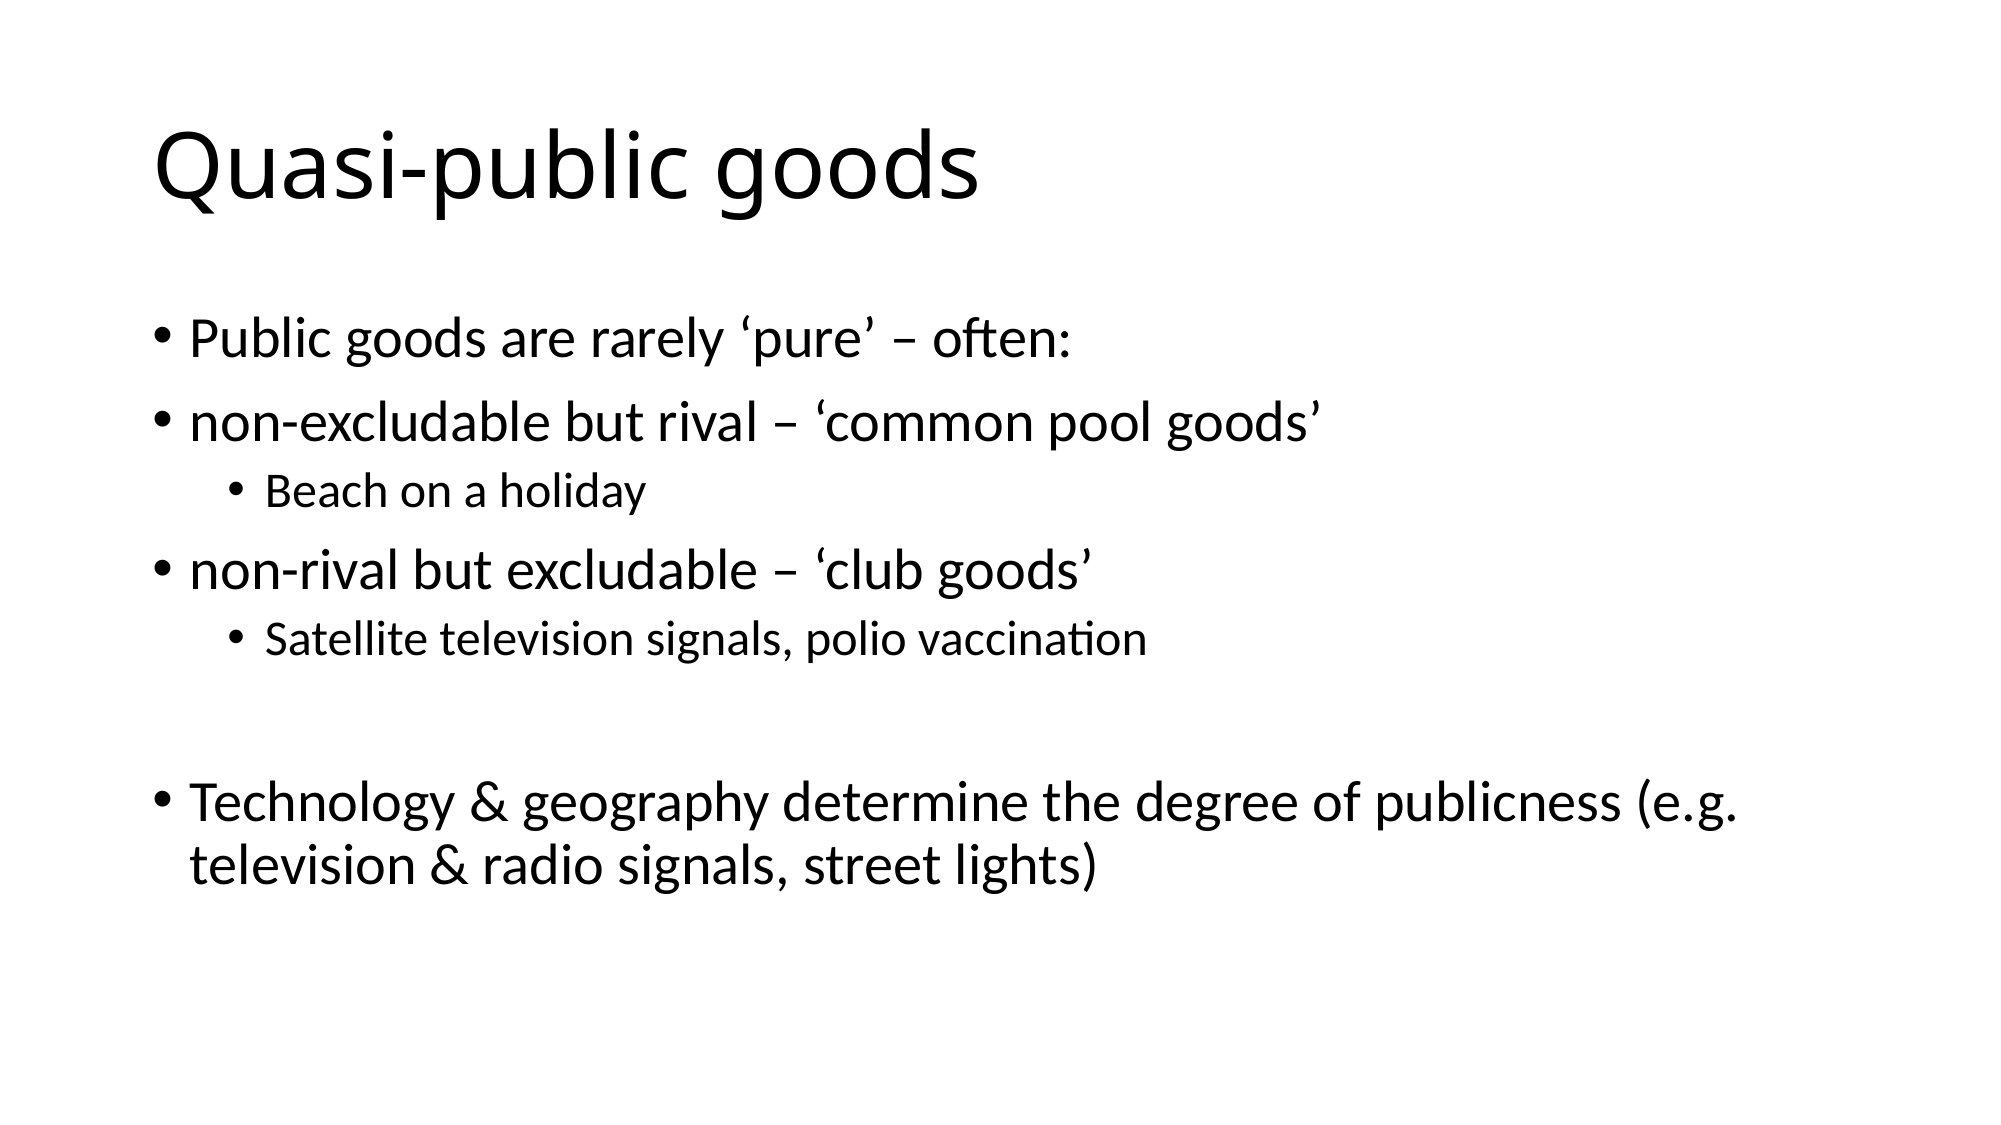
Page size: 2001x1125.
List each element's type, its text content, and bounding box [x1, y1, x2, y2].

title Quasi-public goods [137, 59, 1863, 278]
list Public goods are rarely ‘pure’ – often: non-excludable but rival – ‘common pool goods’ Beach on a holiday non-rival but excludable – ‘club goods’ Satellite television signals, polio vaccination Technology & geography determine the degree of publicness (e.g. television & radio signals, street lights) [137, 299, 1863, 1014]
